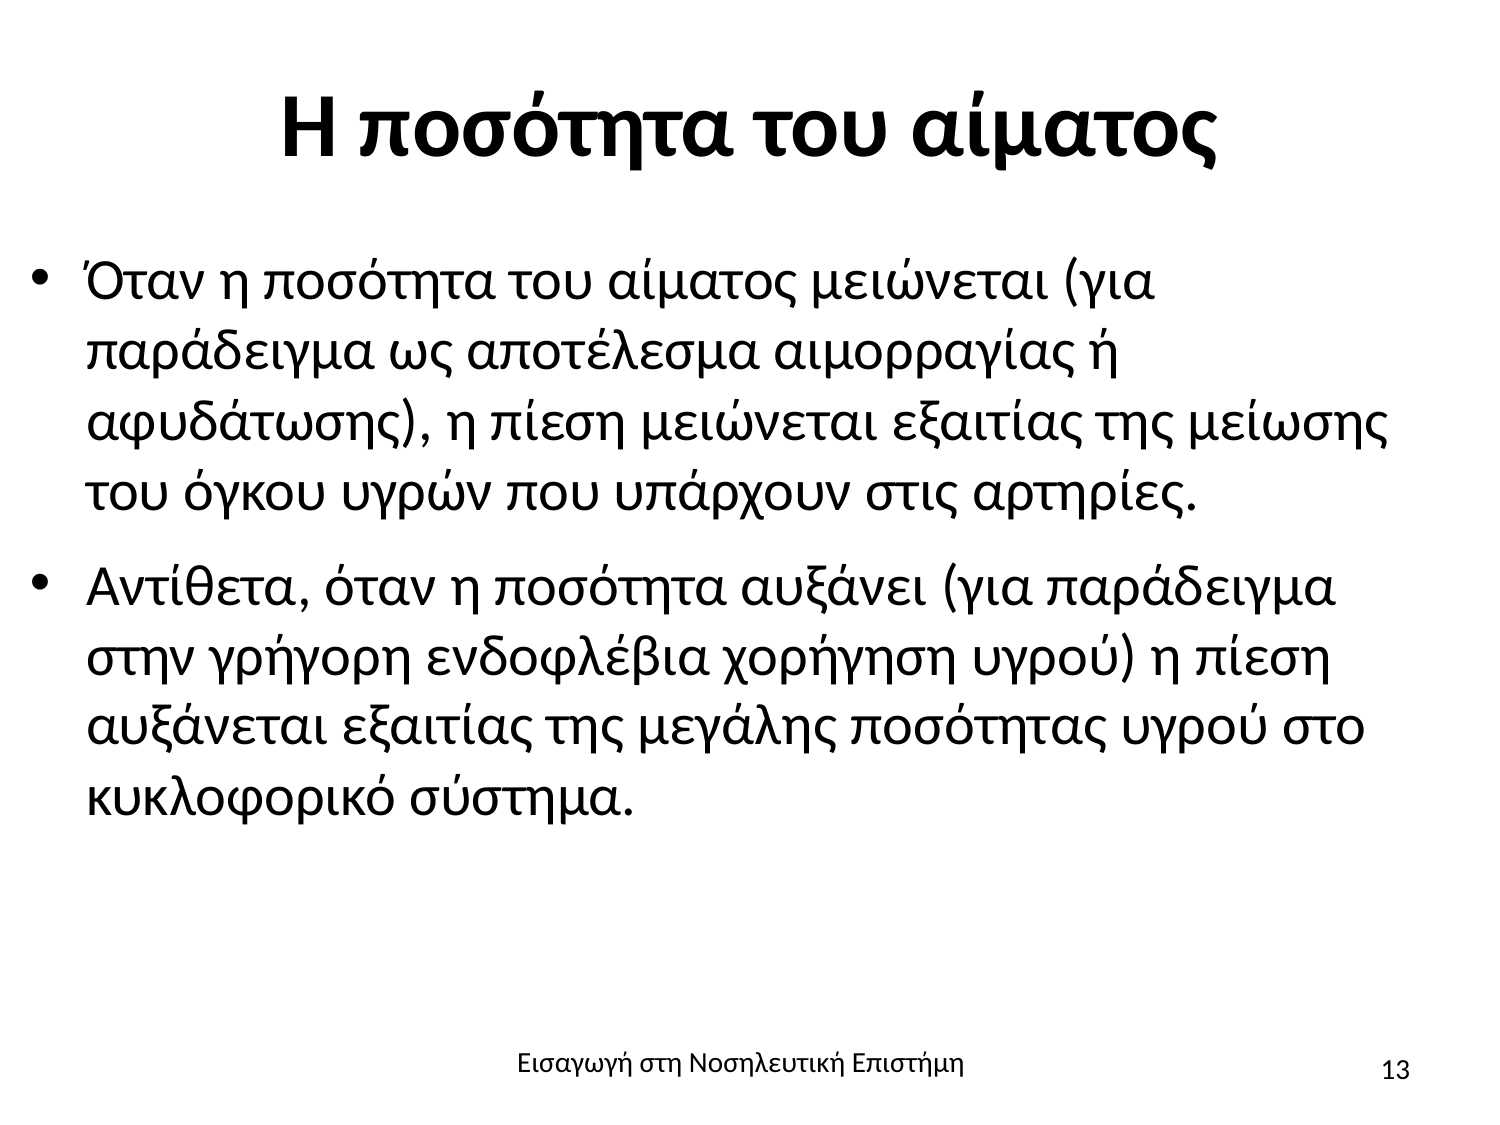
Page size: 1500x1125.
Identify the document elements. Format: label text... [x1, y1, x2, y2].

list Όταν η ποσότητα του αίματος μειώνεται (για παράδειγμα ως αποτέλεσμα αιμορραγίας ή αφυδάτωσης), η πίεση μειώνεται εξαιτίας της μείωσης του όγκου υγρών που υπάρχουν στις αρτηρίες. Αντίθετα, όταν η ποσότητα αυξάνει (για παράδειγμα στην γρήγορη ενδοφλέβια χορήγηση υγρού) η πίεση αυξάνεται εξαιτίας της μεγάλης ποσότητας υγρού στο κυκλοφορικό σύστημα. [14, 234, 1468, 620]
title Η ποσότητα του αίματος [75, 42, 1425, 198]
text_box 13 [1074, 1042, 1425, 1103]
text_box Εισαγωγή στη Νοσηλευτική Επιστήμη [392, 1035, 1091, 1119]
